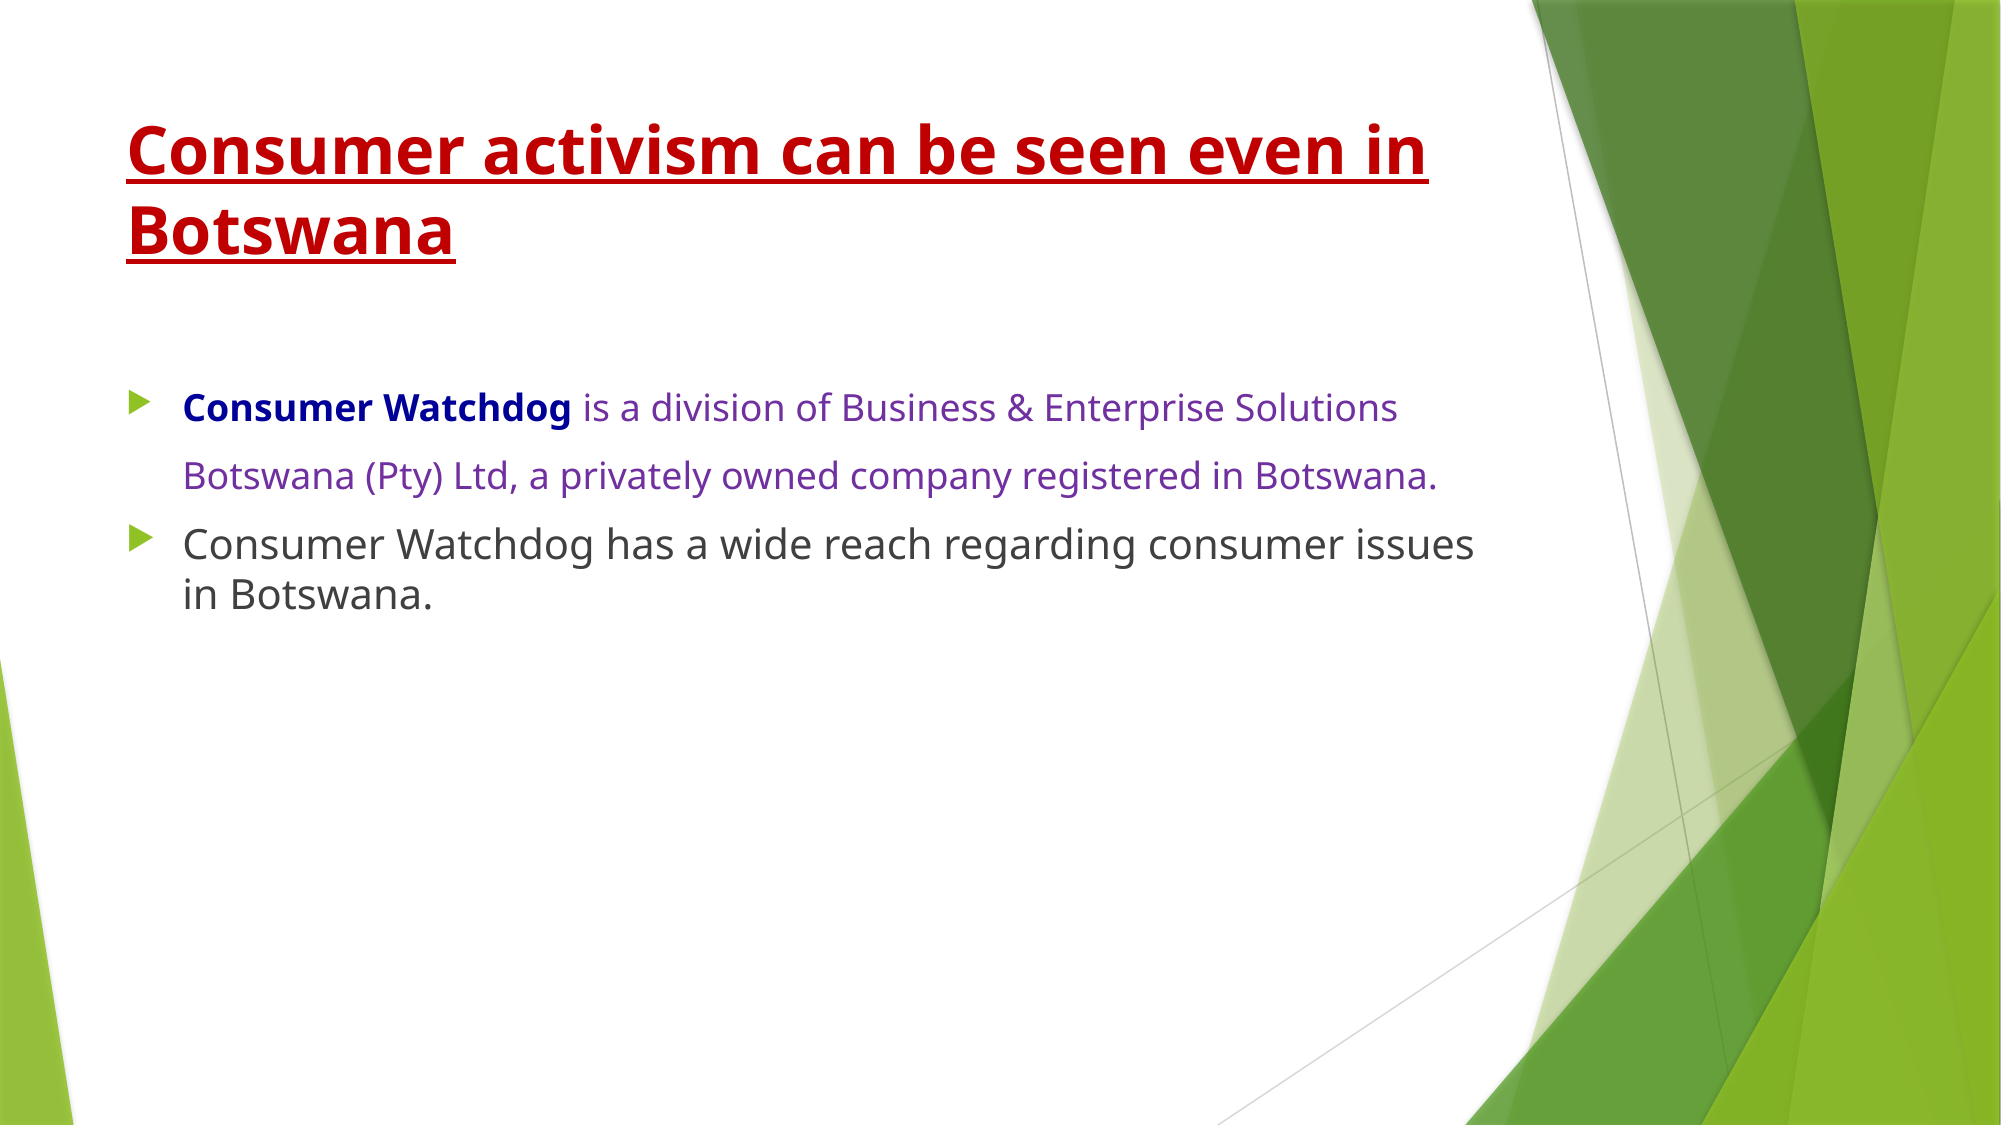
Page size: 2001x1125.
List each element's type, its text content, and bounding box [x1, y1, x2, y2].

list Consumer Watchdog is a division of Business & Enterprise Solutions Botswana (Pty) Ltd, a privately owned company registered in Botswana. Consumer Watchdog has a wide reach regarding consumer issues in Botswana. [111, 354, 1522, 992]
title Consumer activism can be seen even in Botswana [111, 99, 1522, 317]
